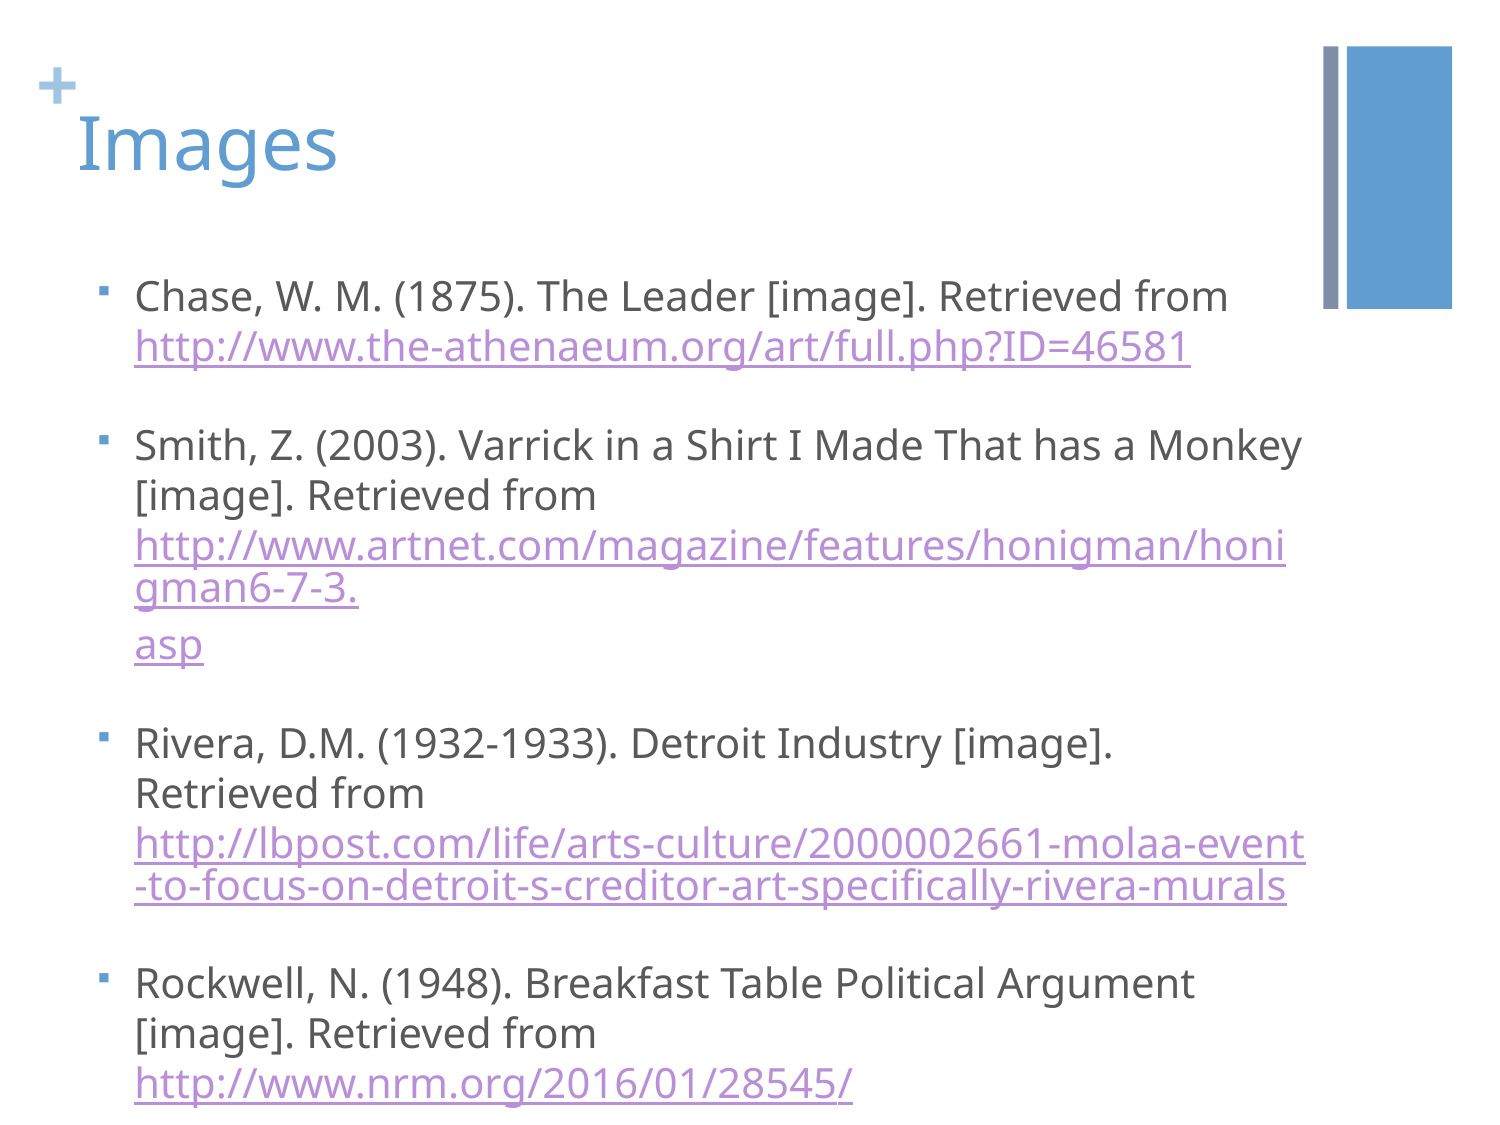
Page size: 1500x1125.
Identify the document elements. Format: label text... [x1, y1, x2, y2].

title Images [62, 87, 1302, 221]
list Chase, W. M. (1875). The Leader [image]. Retrieved from http://www.the-athenaeum.org/art/full.php?ID=46581 Smith, Z. (2003). Varrick in a Shirt I Made That has a Monkey [image]. Retrieved from http://www.artnet.com/magazine/features/honigman/honigman6-7-3.asp Rivera, D.M. (1932-1933). Detroit Industry [image]. Retrieved from http://lbpost.com/life/arts-culture/2000002661-molaa-event-to-focus-on-detroit-s-creditor-art-specifically-rivera-murals Rockwell, N. (1948). Breakfast Table Political Argument [image]. Retrieved from http://www.nrm.org/2016/01/28545/ [81, 262, 1322, 1088]
